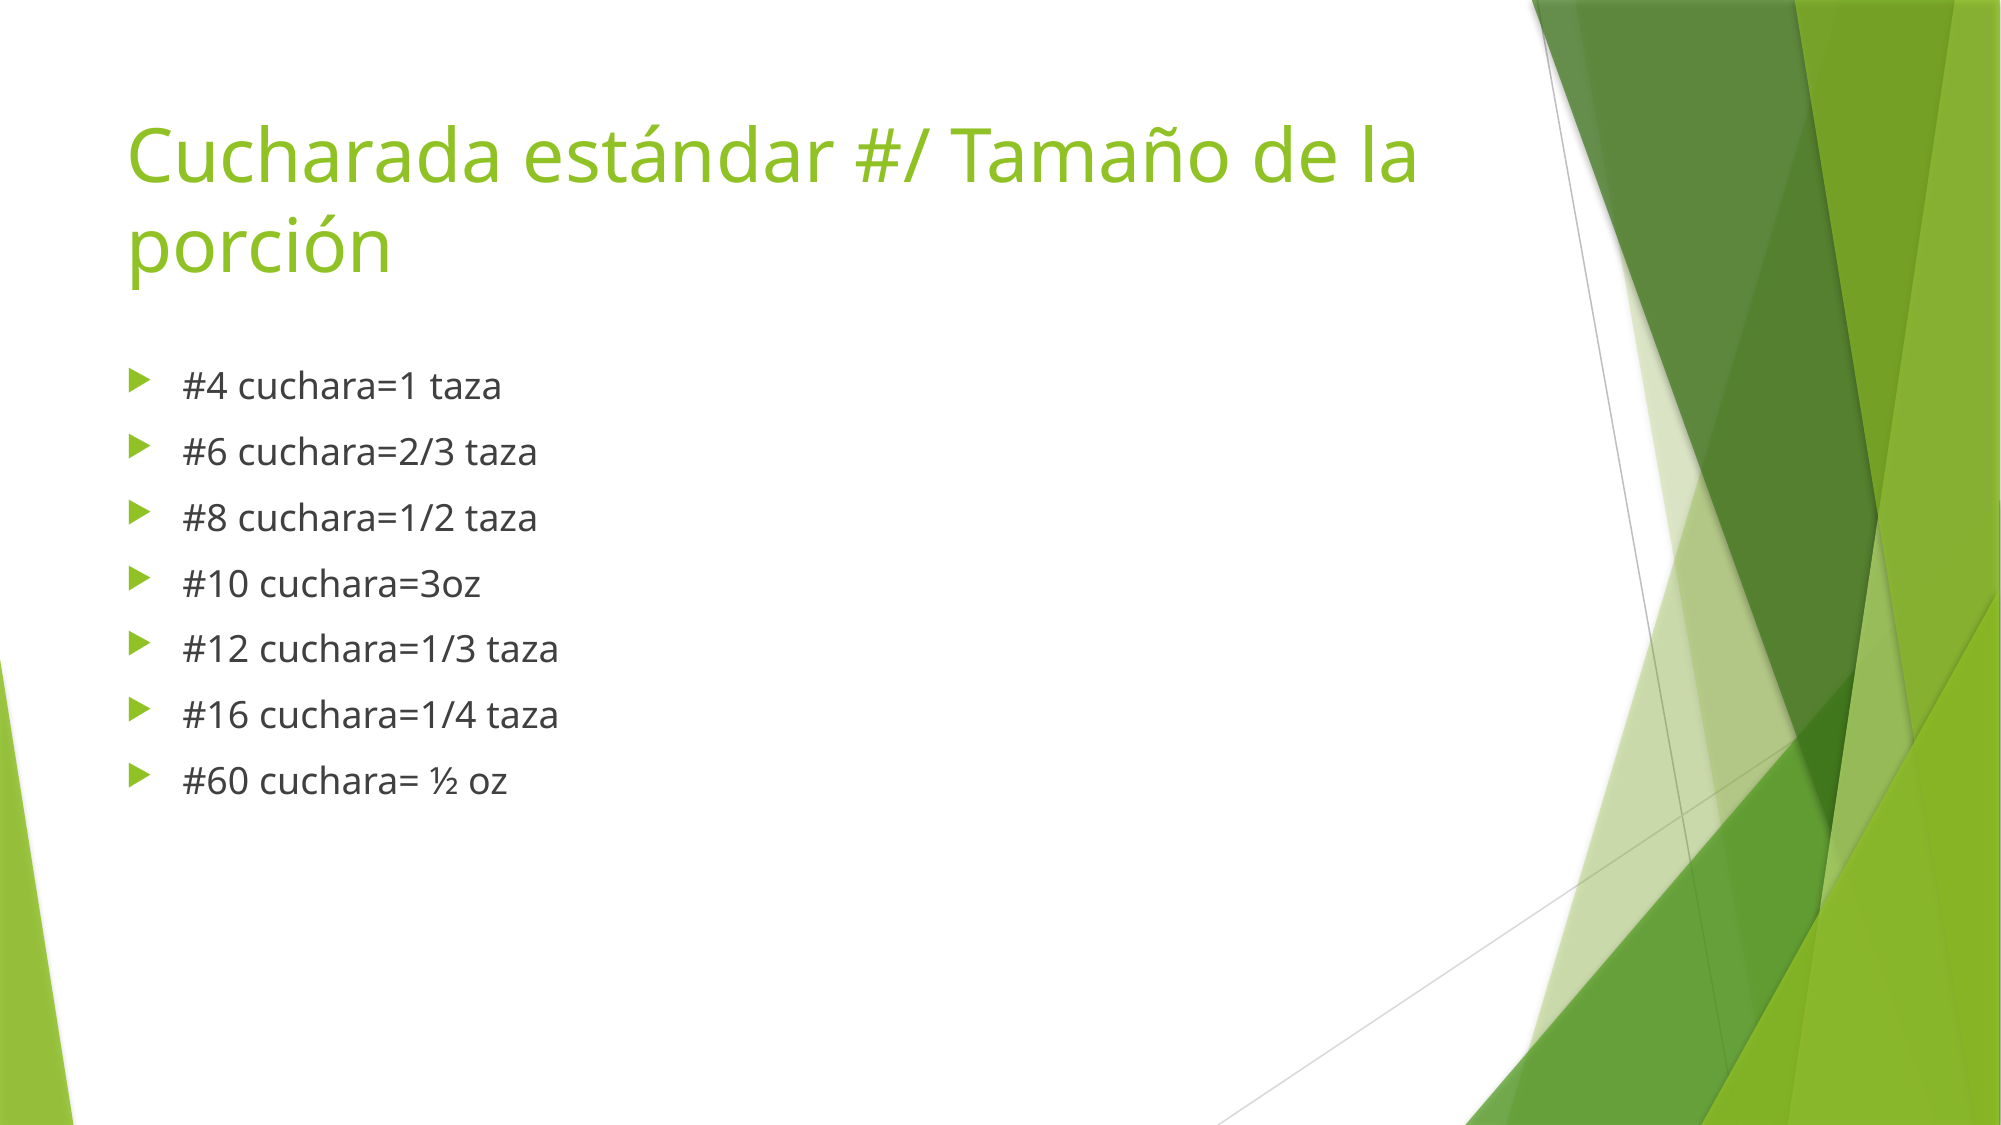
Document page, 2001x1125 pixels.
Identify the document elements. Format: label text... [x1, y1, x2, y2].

title Cucharada estándar #/ Tamaño de la porción [111, 99, 1522, 317]
list #4 cuchara=1 taza #6 cuchara=2/3 taza #8 cuchara=1/2 taza #10 cuchara=3oz #12 cuchara=1/3 taza #16 cuchara=1/4 taza #60 cuchara= ½ oz [111, 354, 1522, 992]
